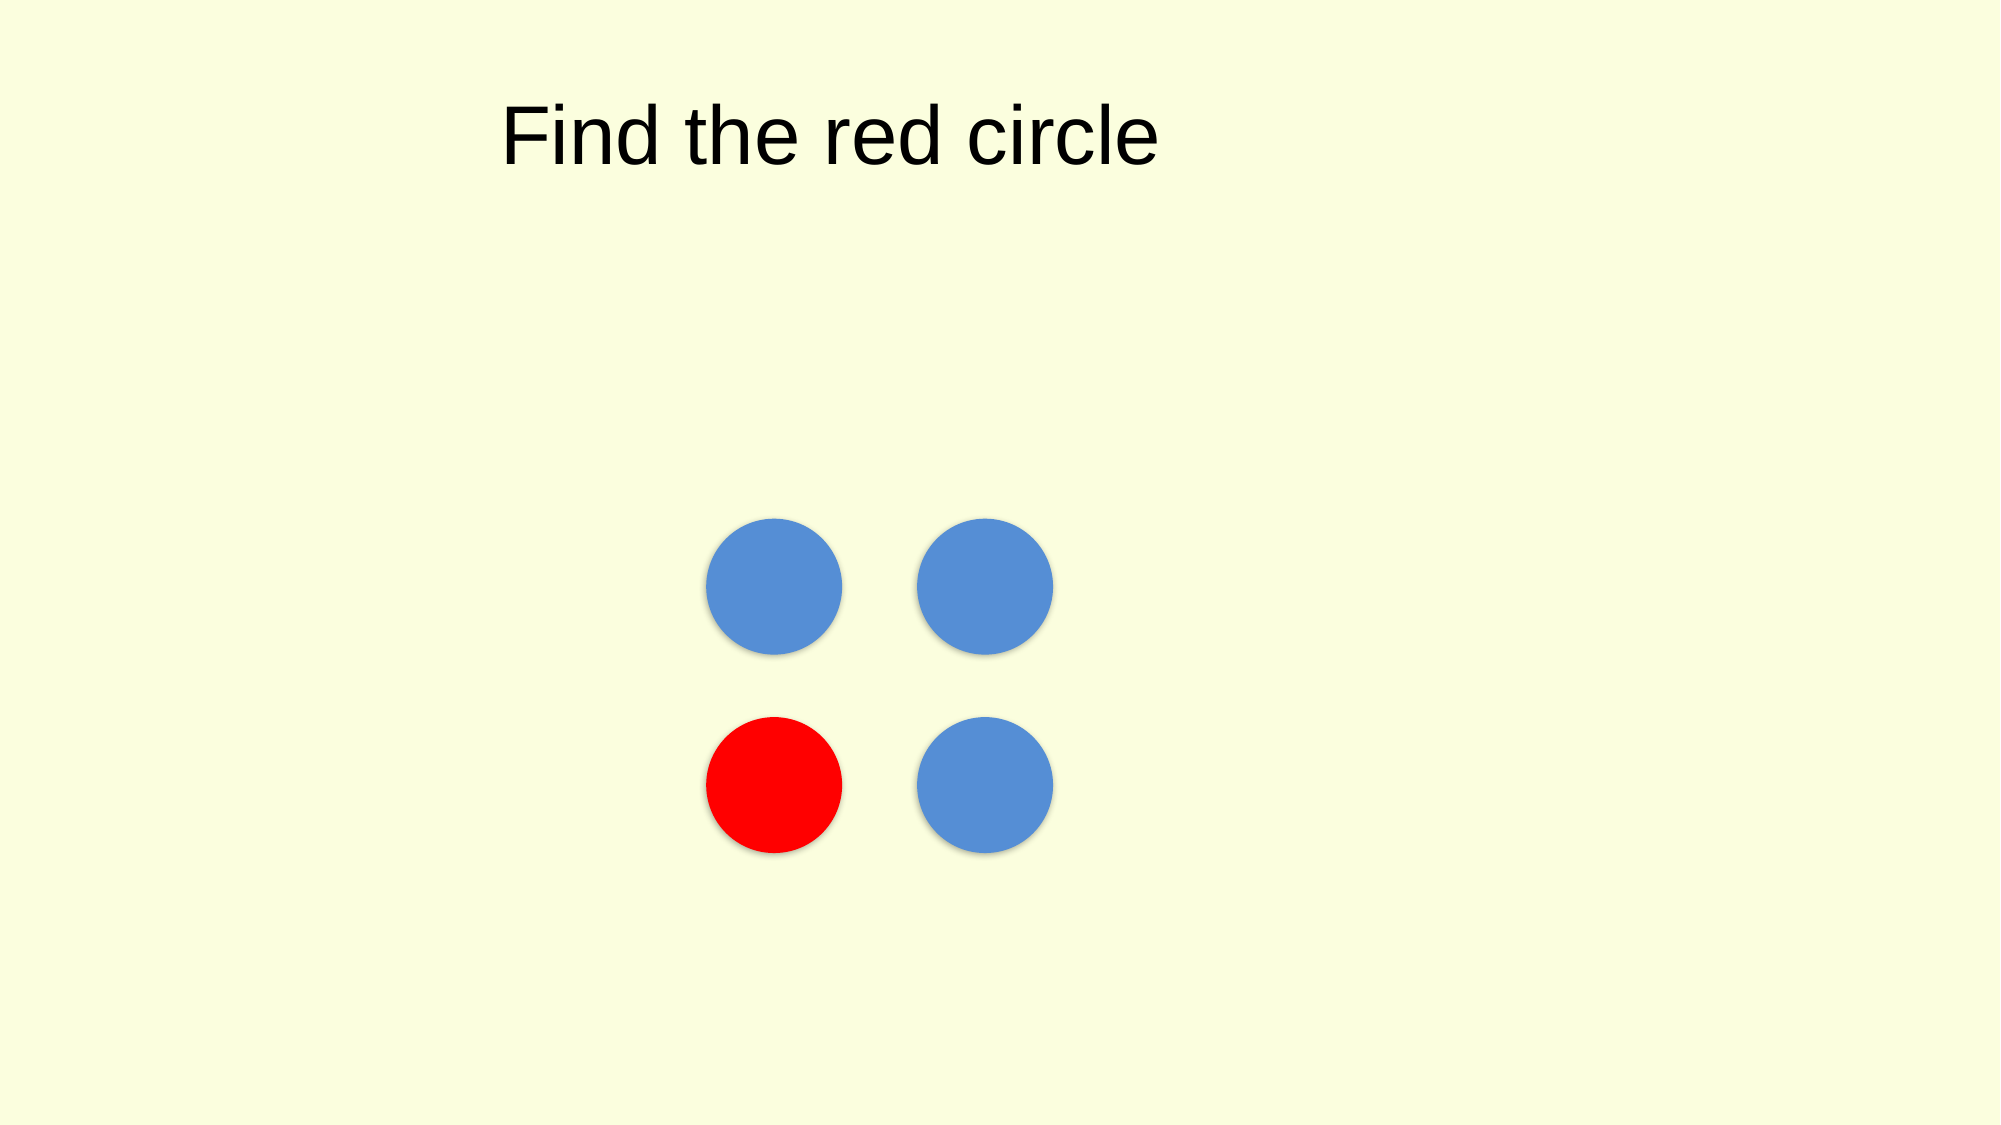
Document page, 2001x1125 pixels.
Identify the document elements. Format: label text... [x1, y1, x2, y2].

text_box [705, 517, 843, 656]
text_box [916, 517, 1054, 656]
text_box [705, 716, 843, 854]
text_box Find the red circle [485, 73, 1486, 189]
text_box [916, 716, 1054, 854]
